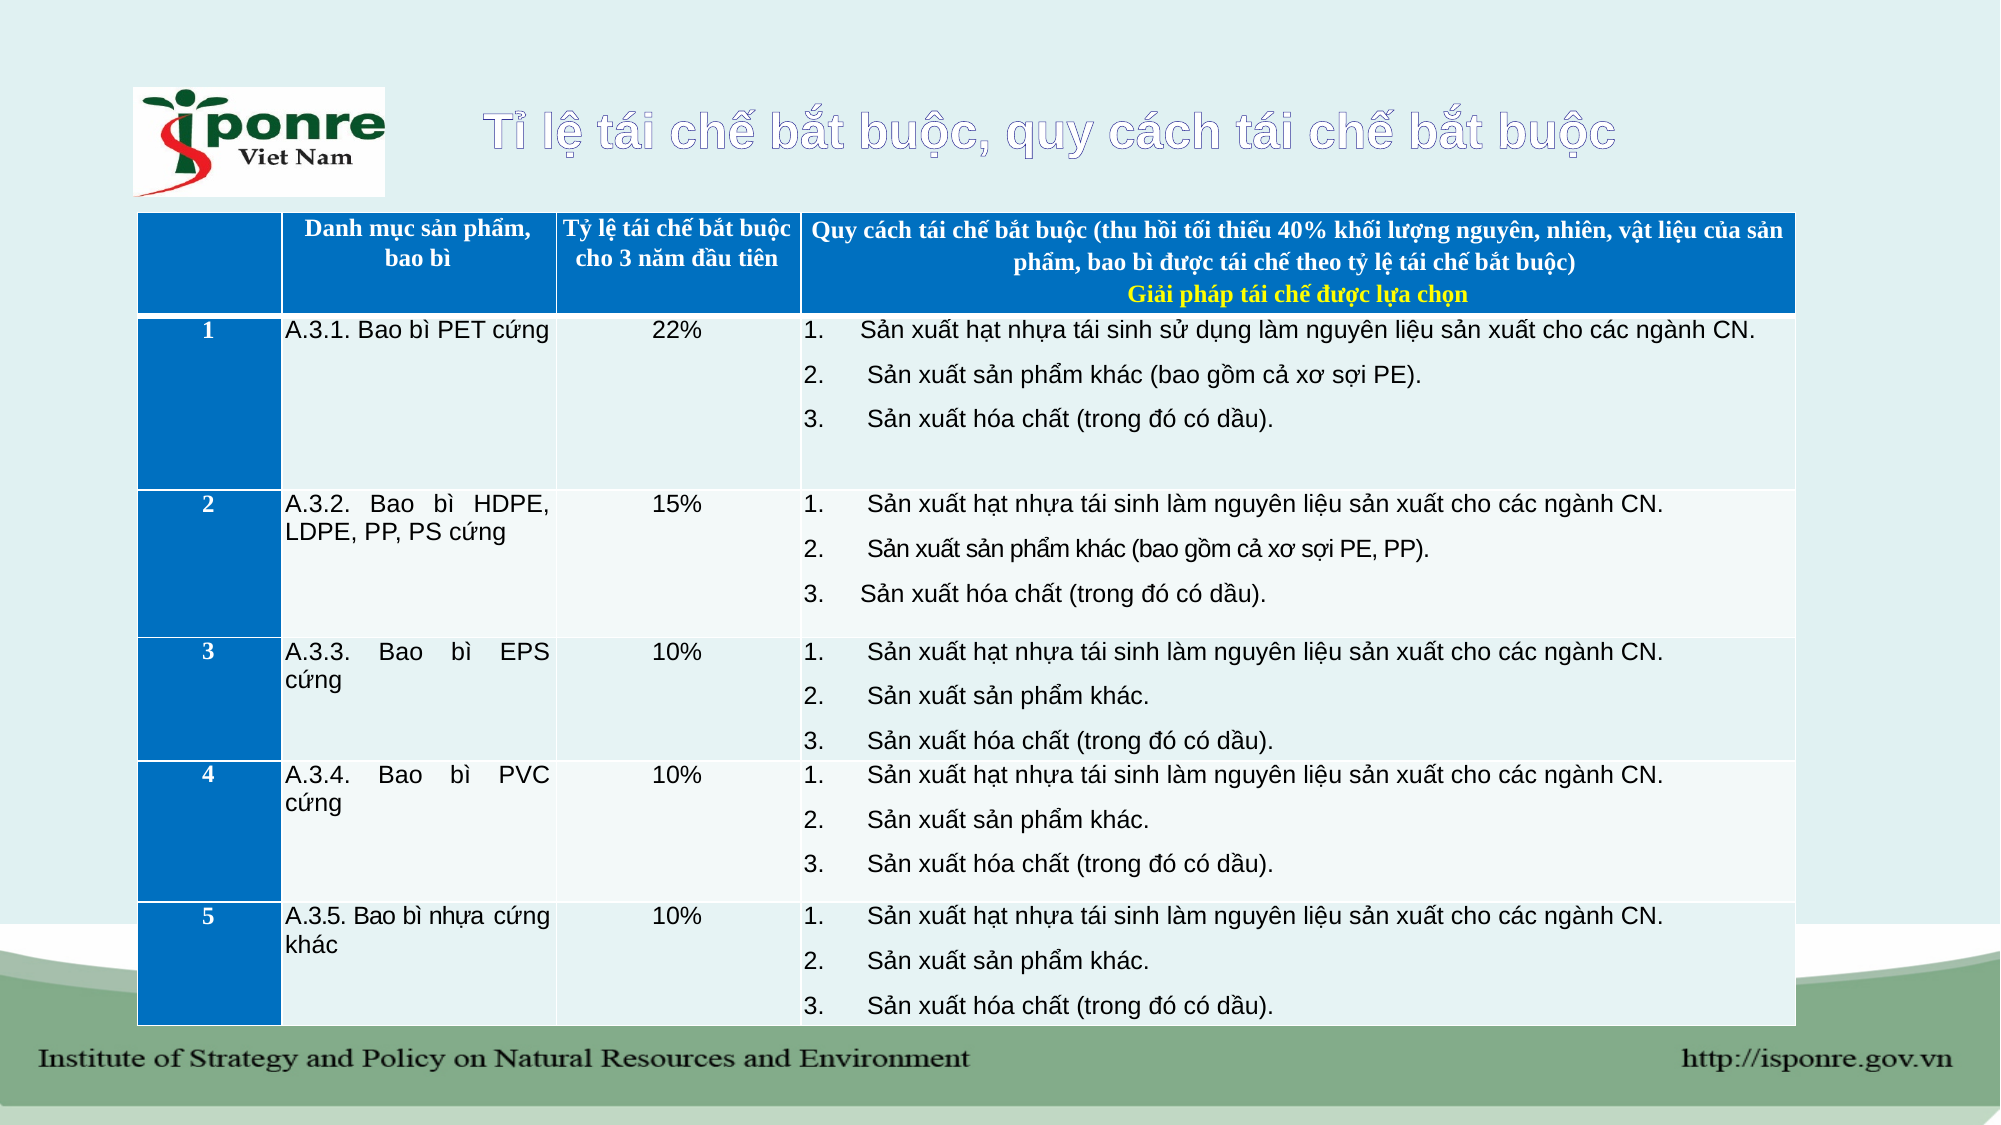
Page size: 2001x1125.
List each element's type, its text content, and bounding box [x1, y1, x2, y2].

text_box Tỉ lệ tái chế bắt buộc, quy cách tái chế bắt buộc [467, 90, 1633, 166]
table_cell A.3.2. Bao bì HDPE, LDPE, PP, PS cứng [283, 491, 556, 637]
table_header Danh mục sản phẩm, bao bì [283, 213, 556, 313]
table_cell A.3.5. Bao bì nhựa cứng khác [283, 903, 556, 1025]
table_cell Sản xuất hạt nhựa tái sinh làm nguyên liệu sản xuất cho các ngành CN. Sản xuất sản phẩm khác. Sản xuất hóa chất (trong đó có dầu). [802, 903, 1795, 1025]
table_header [138, 213, 281, 313]
table_cell 10% [557, 638, 800, 760]
table_cell Sản xuất hạt nhựa tái sinh làm nguyên liệu sản xuất cho các ngành CN. Sản xuất sản phẩm khác. Sản xuất hóa chất (trong đó có dầu). [802, 638, 1795, 760]
table_cell Sản xuất hạt nhựa tái sinh làm nguyên liệu sản xuất cho các ngành CN. Sản xuất sản phẩm khác (bao gồm cả xơ sợi PE, PP). Sản xuất hóa chất (trong đó có dầu). [802, 491, 1795, 637]
picture [0, 924, 2000, 1125]
table_cell Sản xuất hạt nhựa tái sinh sử dụng làm nguyên liệu sản xuất cho các ngành CN. Sản xuất sản phẩm khác (bao gồm cả xơ sợi PE). Sản xuất hóa chất (trong đó có dầu). [802, 319, 1795, 489]
table_cell A.3.4. Bao bì PVC cứng [283, 762, 556, 901]
table_cell 15% [557, 491, 800, 637]
table_cell 5 [138, 903, 281, 1025]
table_header Quy cách tái chế bắt buộc (thu hồi tối thiểu 40% khối lượng nguyên, nhiên, vật liệu của sản phẩm, bao bì được tái chế theo tỷ lệ tái chế bắt buộc) Giải pháp tái chế được lựa chọn [802, 213, 1795, 313]
table_cell A.3.1. Bao bì PET cứng [283, 319, 556, 489]
table_cell A.3.3. Bao bì EPS cứng [283, 638, 556, 760]
table_cell Sản xuất hạt nhựa tái sinh làm nguyên liệu sản xuất cho các ngành CN. Sản xuất sản phẩm khác. Sản xuất hóa chất (trong đó có dầu). [802, 762, 1795, 901]
table_cell 4 [138, 762, 281, 901]
table_cell 3 [138, 638, 281, 760]
table_header Tỷ lệ tái chế bắt buộc cho 3 năm đầu tiên [557, 213, 800, 313]
table_cell 1 [138, 319, 281, 489]
picture [133, 87, 385, 197]
table_cell 10% [557, 903, 800, 1025]
table_cell 10% [557, 762, 800, 901]
table_cell 2 [138, 491, 281, 637]
table_cell 22% [557, 319, 800, 489]
